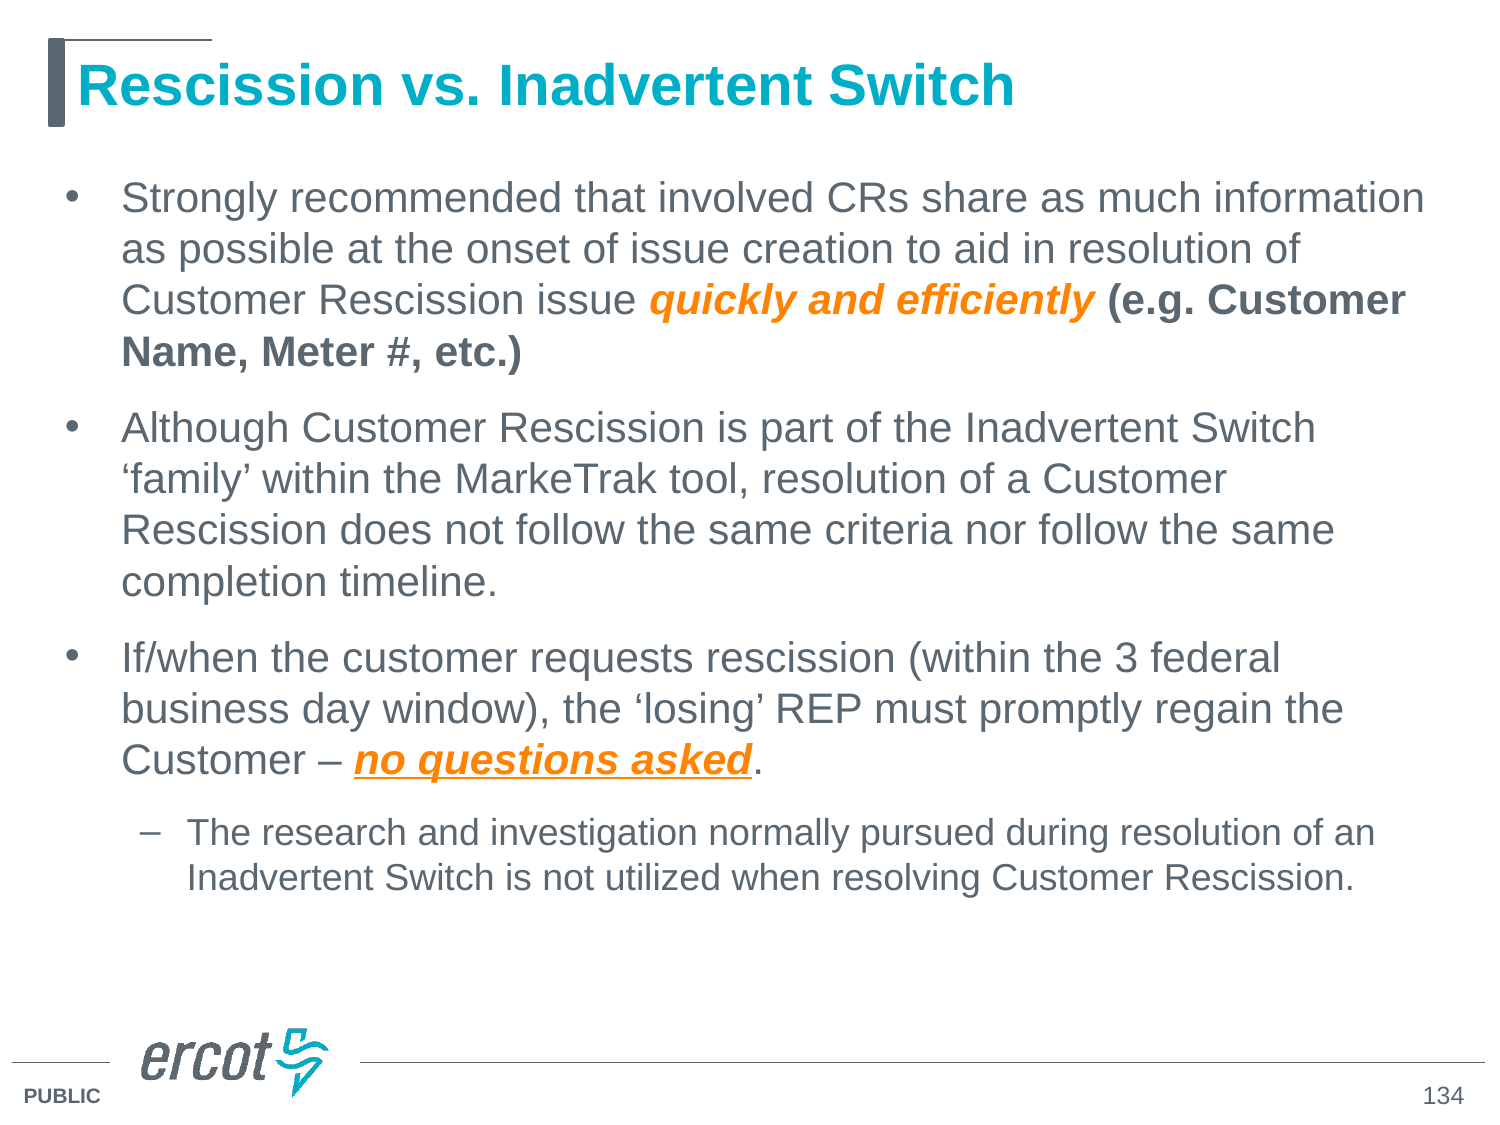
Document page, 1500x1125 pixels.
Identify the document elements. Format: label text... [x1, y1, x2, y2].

picture [137, 1024, 332, 1100]
title Rescission vs. Inadvertent Switch [62, 39, 1450, 125]
list Strongly recommended that involved CRs share as much information as possible at the onset of issue creation to aid in resolution of Customer Rescission issue quickly and efficiently (e.g. Customer Name, Meter #, etc.) Although Customer Rescission is part of the Inadvertent Switch ‘family’ within the MarkeTrak tool, resolution of a Customer Rescission does not follow the same criteria nor follow the same completion timeline. If/when the customer requests rescission (within the 3 federal business day window), the ‘losing’ REP must promptly regain the Customer – no questions asked. The research and investigation normally pursued during resolution of an Inadvertent Switch is not utilized when resolving Customer Rescission. [50, 162, 1450, 992]
slide_number 134 [1400, 1076, 1488, 1113]
